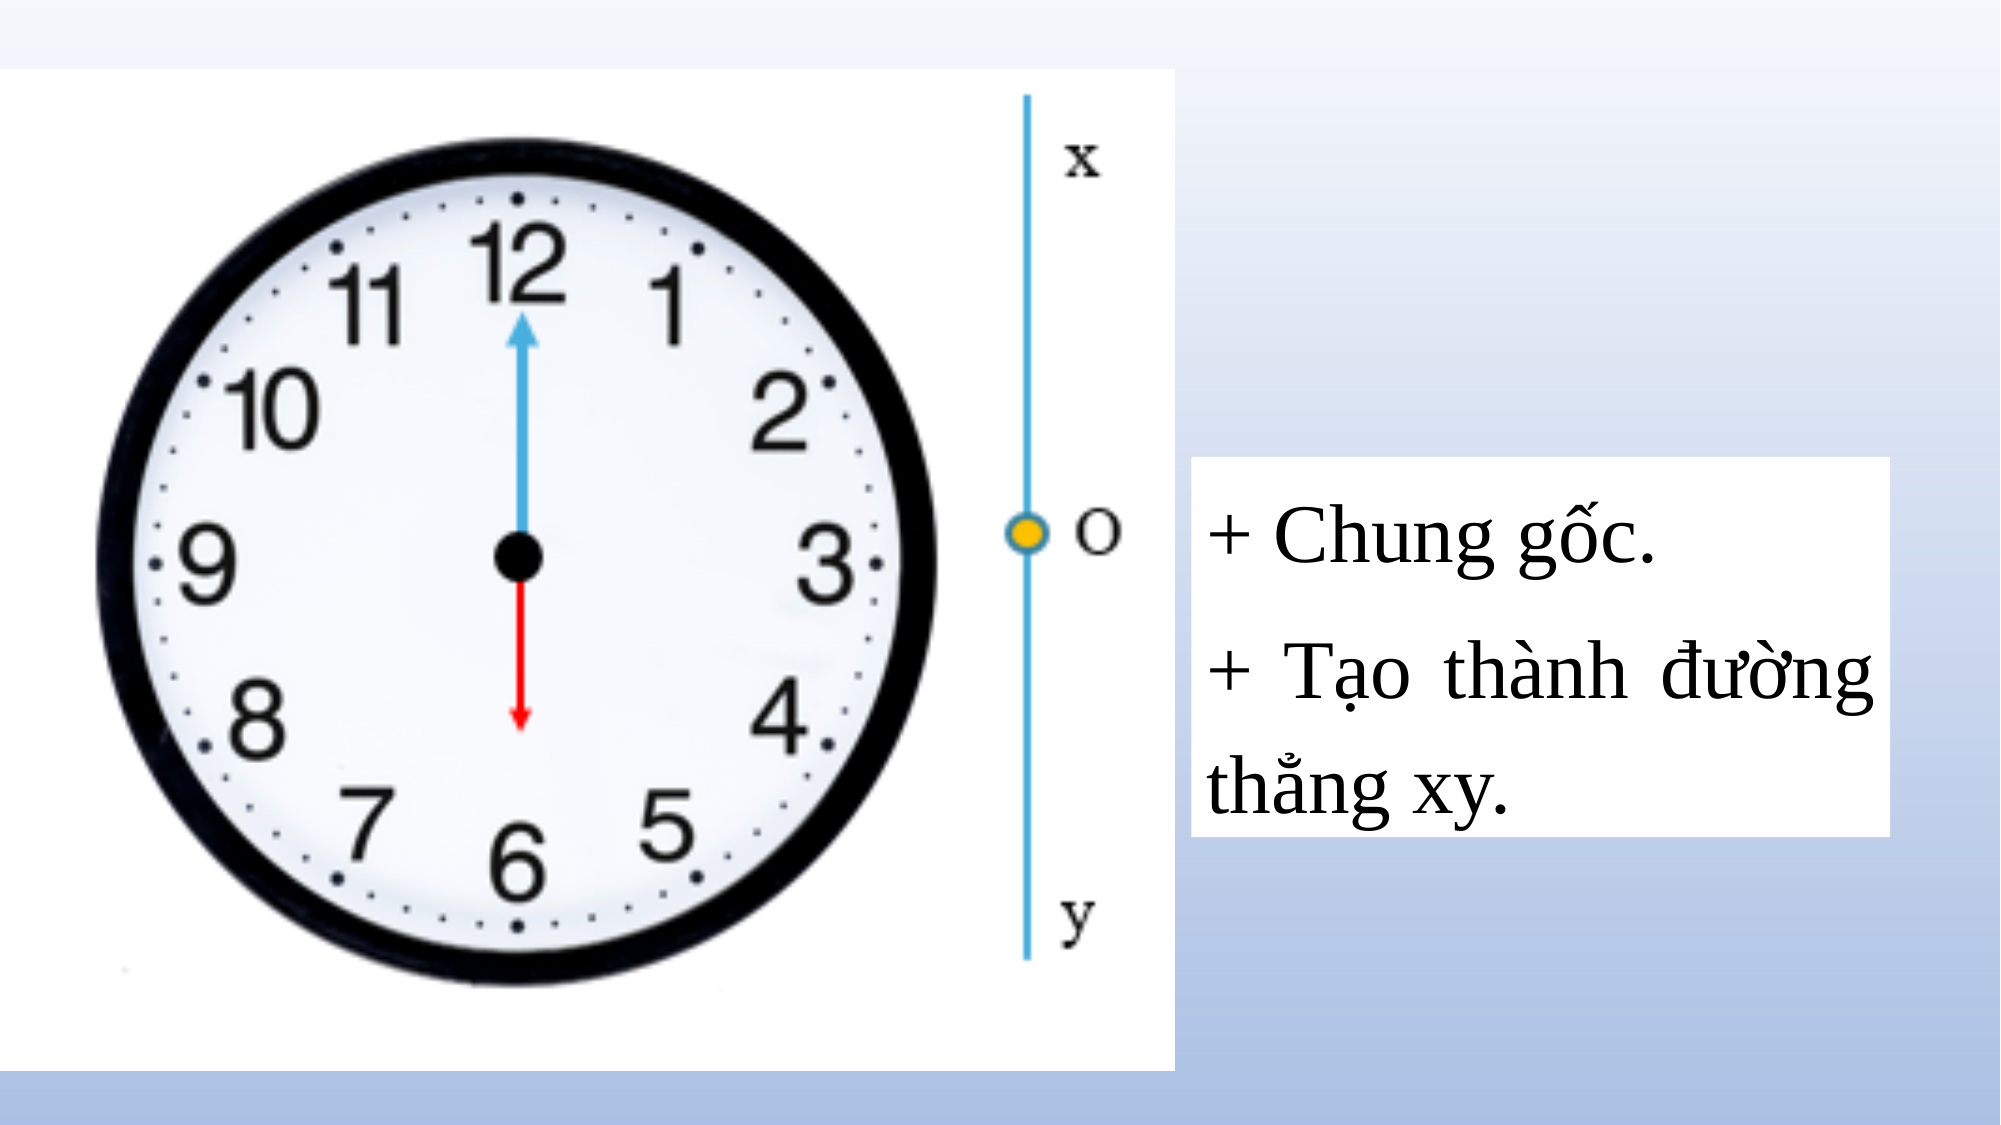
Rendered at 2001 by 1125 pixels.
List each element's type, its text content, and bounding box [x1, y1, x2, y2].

picture [0, 69, 1175, 1071]
text_box + Chung gốc. + Tạo thành đường thẳng xy. [1191, 456, 1891, 838]
